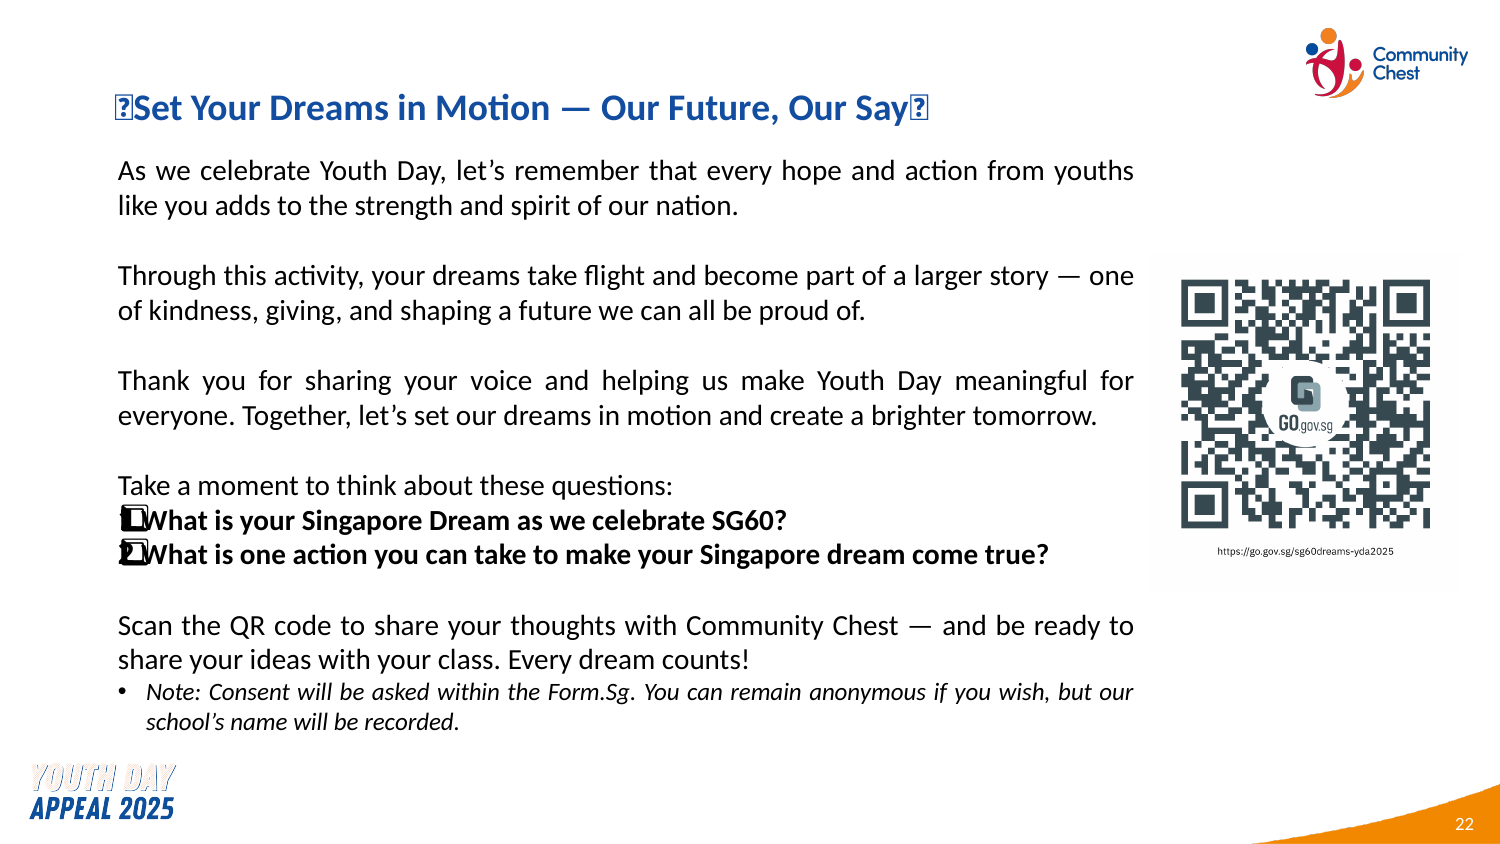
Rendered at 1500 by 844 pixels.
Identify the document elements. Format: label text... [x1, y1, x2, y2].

title 🌠Set Your Dreams in Motion — Our Future, Our Say🌠 [103, 73, 1397, 143]
text_box As we celebrate Youth Day, let’s remember that every hope and action from youths like you adds to the strength and spirit of our nation. Through this activity, your dreams take flight and become part of a larger story — one of kindness, giving, and shaping a future we can all be proud of. Thank you for sharing your voice and helping us make Youth Day meaningful for everyone. Together, let’s set our dreams in motion and create a brighter tomorrow. Take a moment to think about these questions: 1️⃣ What is your Singapore Dream as we celebrate SG60? 2️⃣ What is one action you can take to make your Singapore dream come true? Scan the QR code to share your thoughts with Community Chest — and be ready to share your ideas with your class. Every dream counts! Note: Consent will be asked within the Form.Sg. You can remain anonymous if you wish, but our school’s name will be recorded. [103, 143, 1150, 743]
picture [0, 0, 1500, 844]
